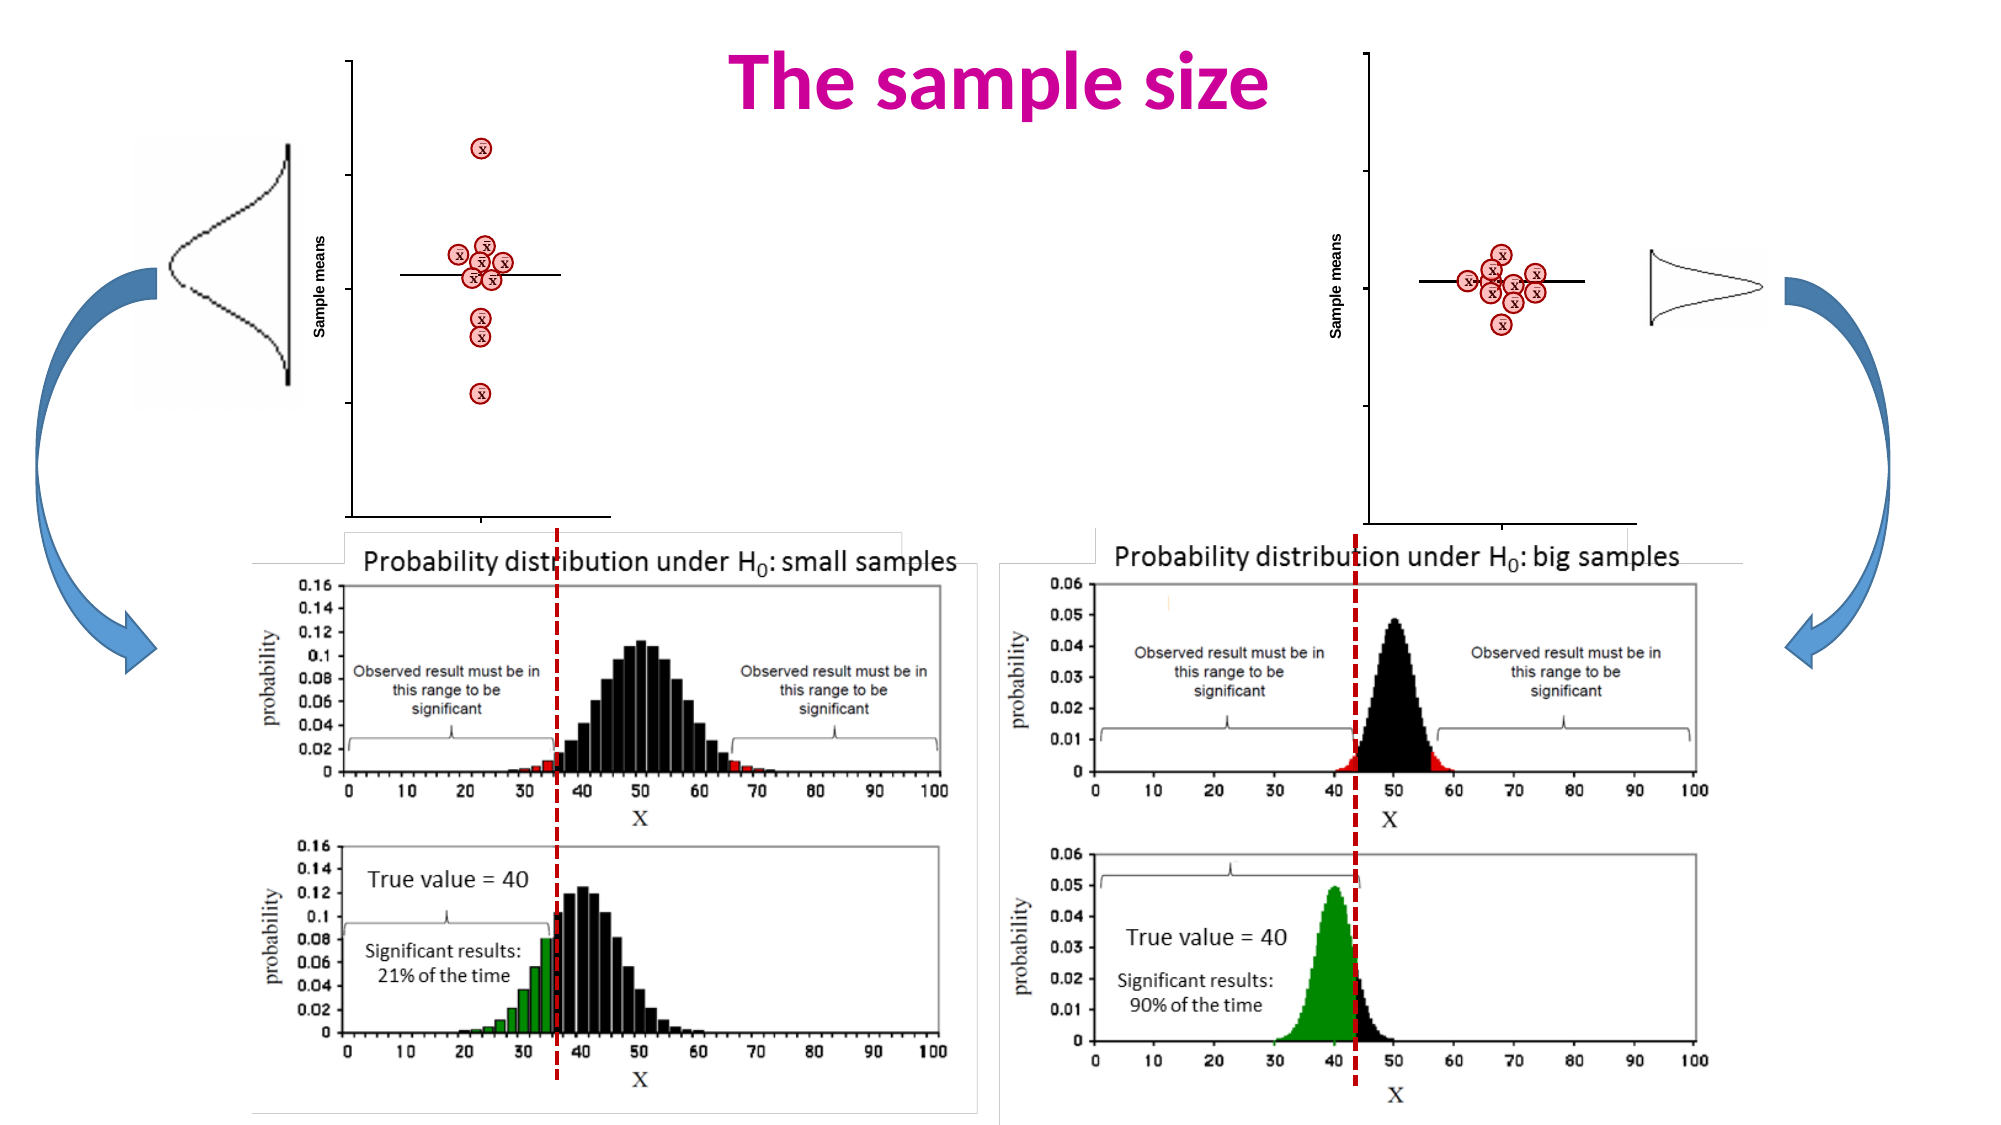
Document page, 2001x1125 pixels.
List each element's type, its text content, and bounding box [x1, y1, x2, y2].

picture [1669, 225, 1768, 352]
text_box [1784, 277, 1891, 670]
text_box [1316, 30, 1669, 554]
picture [252, 528, 1743, 1125]
picture [81, 140, 300, 410]
text_box [35, 307, 158, 675]
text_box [300, 38, 642, 546]
text_box The sample size [714, 19, 1286, 134]
